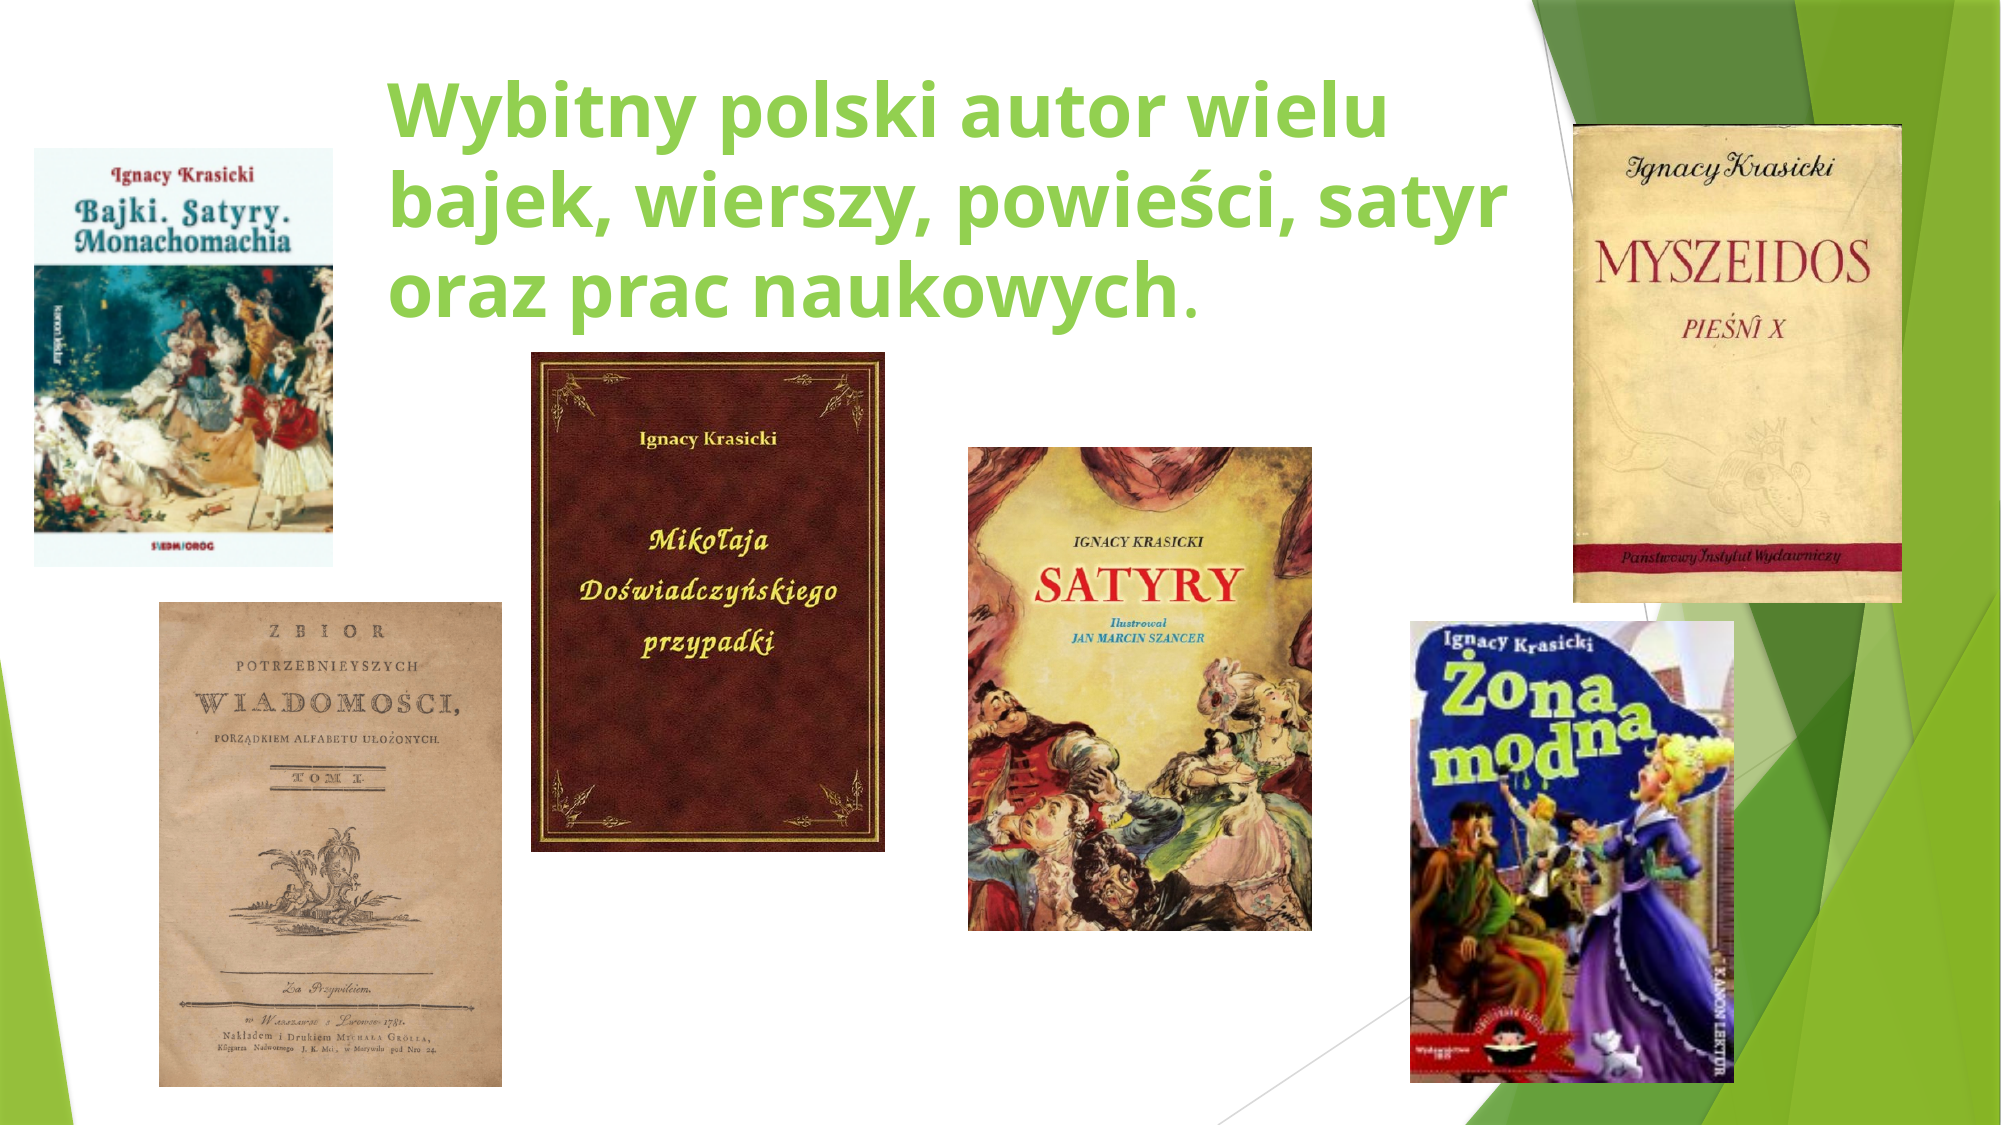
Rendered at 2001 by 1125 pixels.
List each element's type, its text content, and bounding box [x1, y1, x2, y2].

picture [1573, 124, 1903, 603]
list Wybitny polski autor wielu bajek, wierszy, powieści, satyr oraz prac naukowych. [372, 54, 1574, 320]
picture [1410, 621, 1735, 1083]
picture [967, 446, 1312, 932]
picture [531, 352, 885, 853]
picture [159, 601, 502, 1087]
picture [34, 148, 334, 567]
